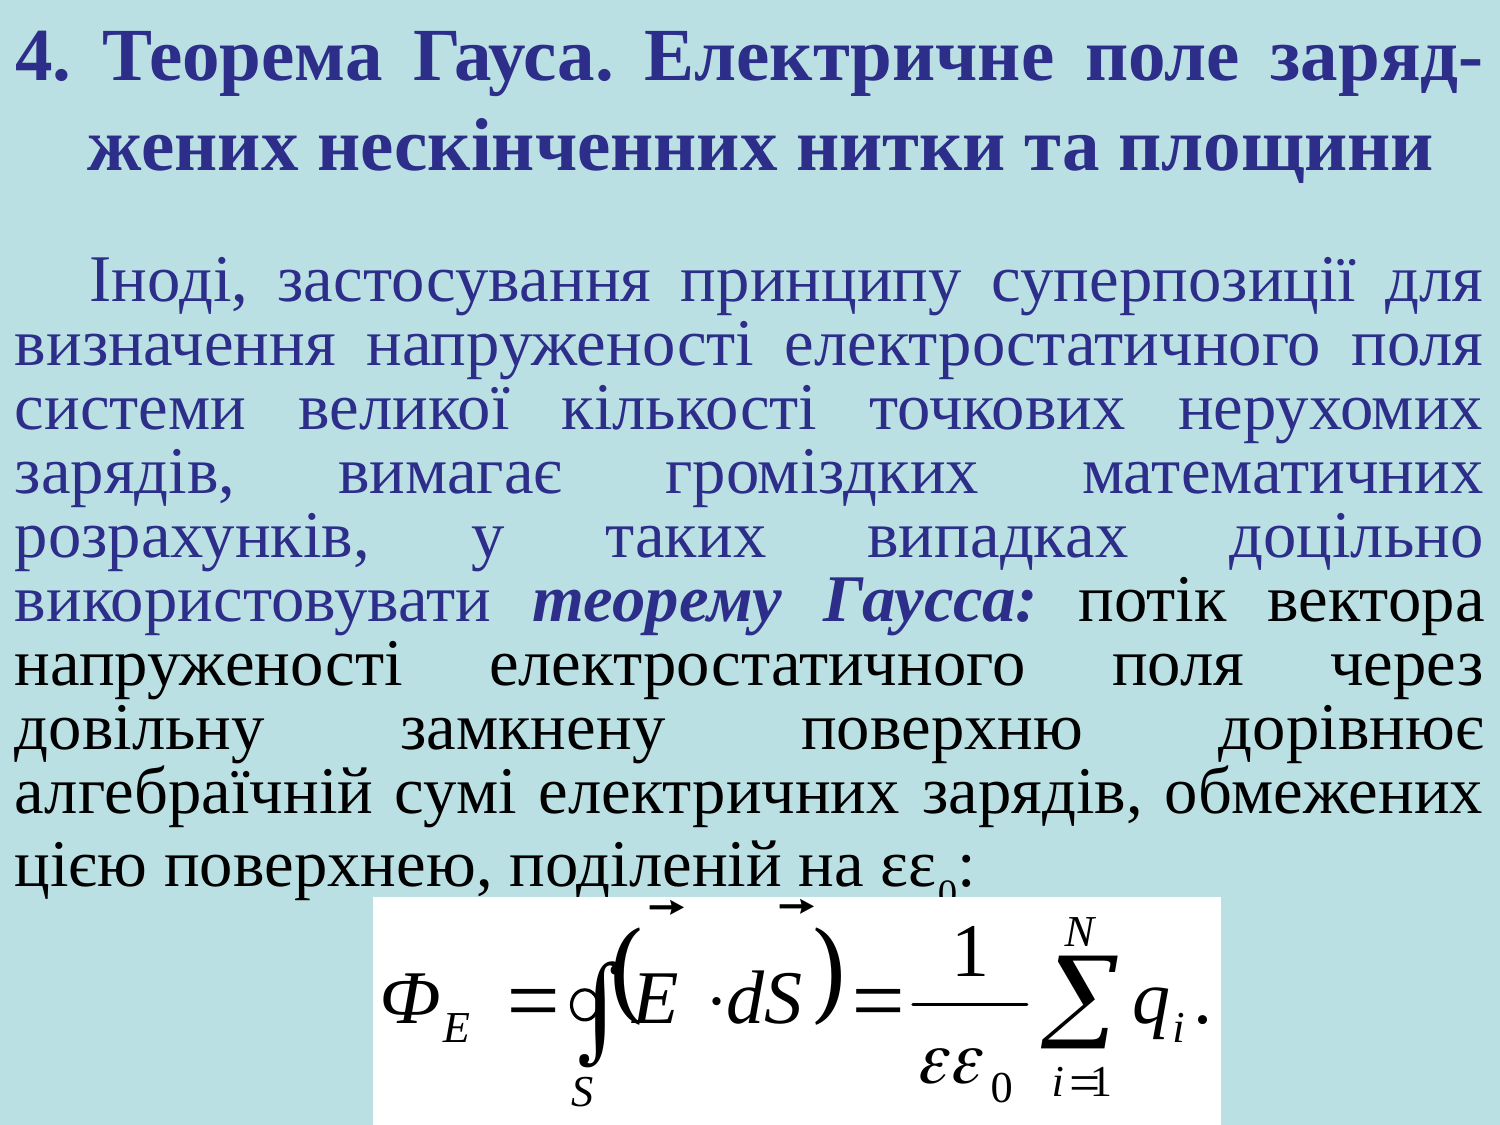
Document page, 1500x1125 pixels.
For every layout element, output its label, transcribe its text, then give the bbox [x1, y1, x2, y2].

title 4. Теорема Гауса. Електричне поле заряд-жених нескінченних нитки та площини [0, 150, 1500, 192]
title 4. Теорема Гауса. Електричне поле заряд-жених нескінченних нитки та площини [0, 0, 1500, 149]
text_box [372, 897, 1222, 1125]
text_box Іноді, застосування принципу суперпозиції для визначення напруженості електростатичного поля системи великої кількості точкових нерухомих зарядів, вимагає громіздких математичних розрахунків, у таких випадках доцільно використовувати теорему Гаусса: потік вектора напруженості електростатичного поля через довільну замкнену поверхню дорівнює алгебраїчній сумі електричних зарядів, обмежених цією поверхнею, поділеній на εε0: [0, 243, 1500, 954]
